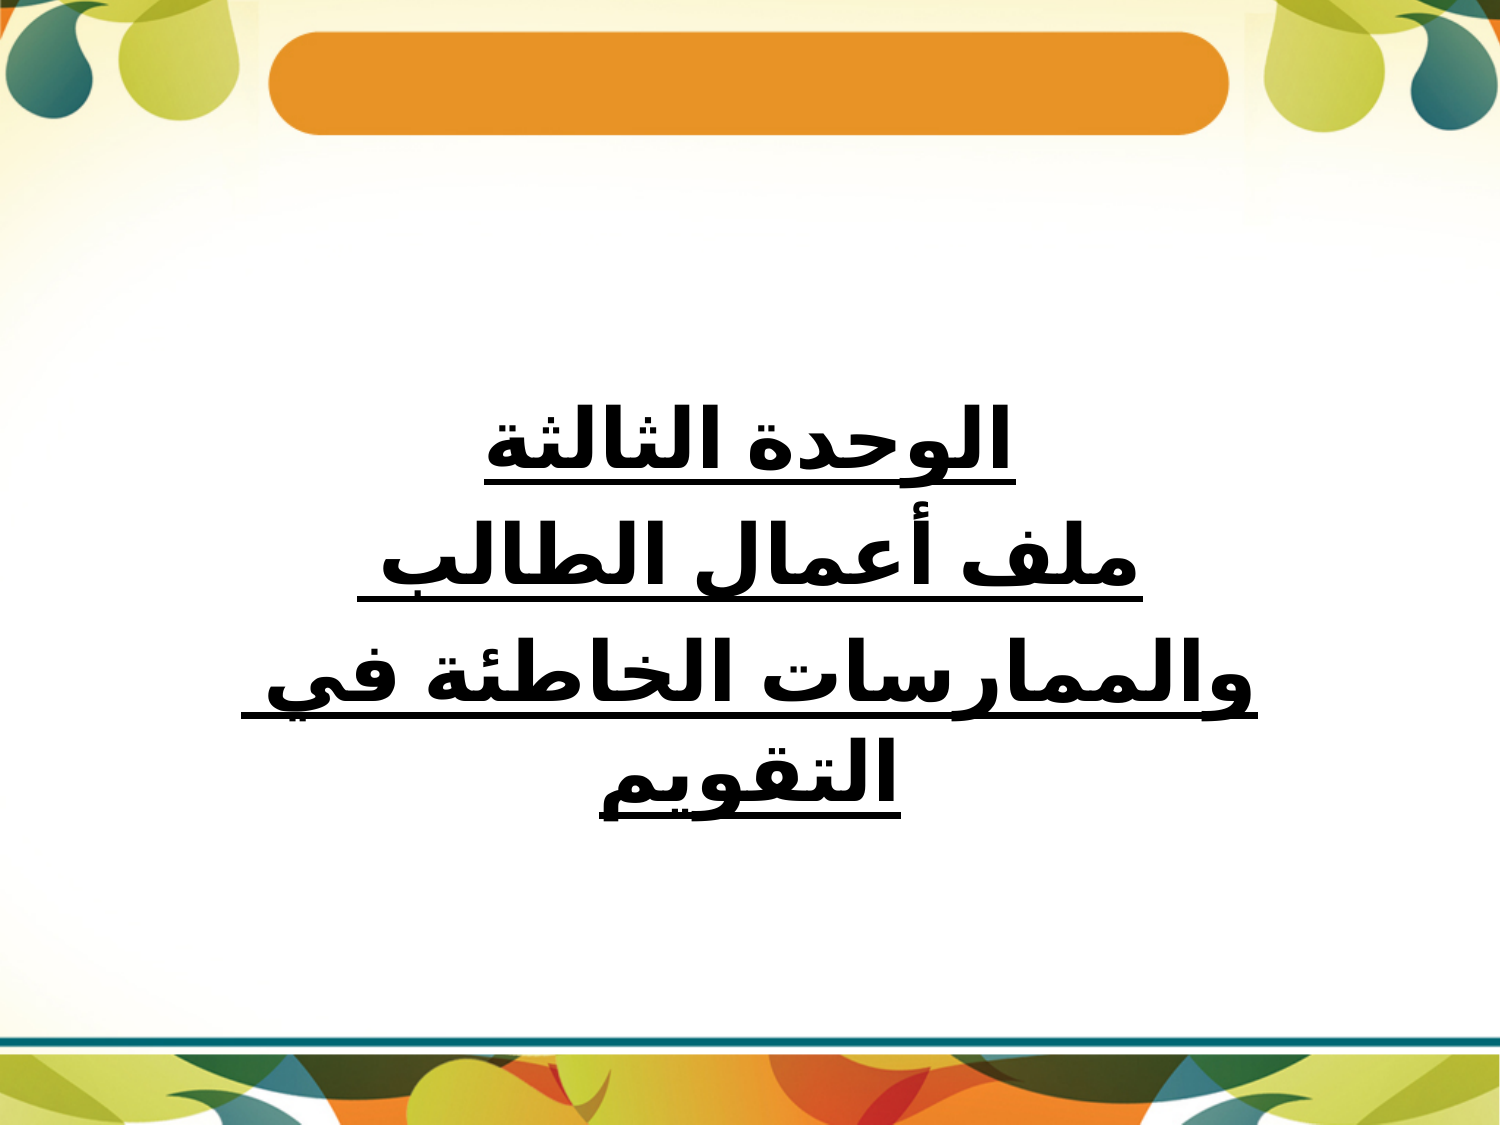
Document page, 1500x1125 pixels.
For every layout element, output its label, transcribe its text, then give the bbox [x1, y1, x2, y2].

picture [0, 0, 1500, 1125]
list الوحدة الثالثة ملف أعمال الطالب والممارسات الخاطئة في التقويم [75, 187, 1425, 1005]
